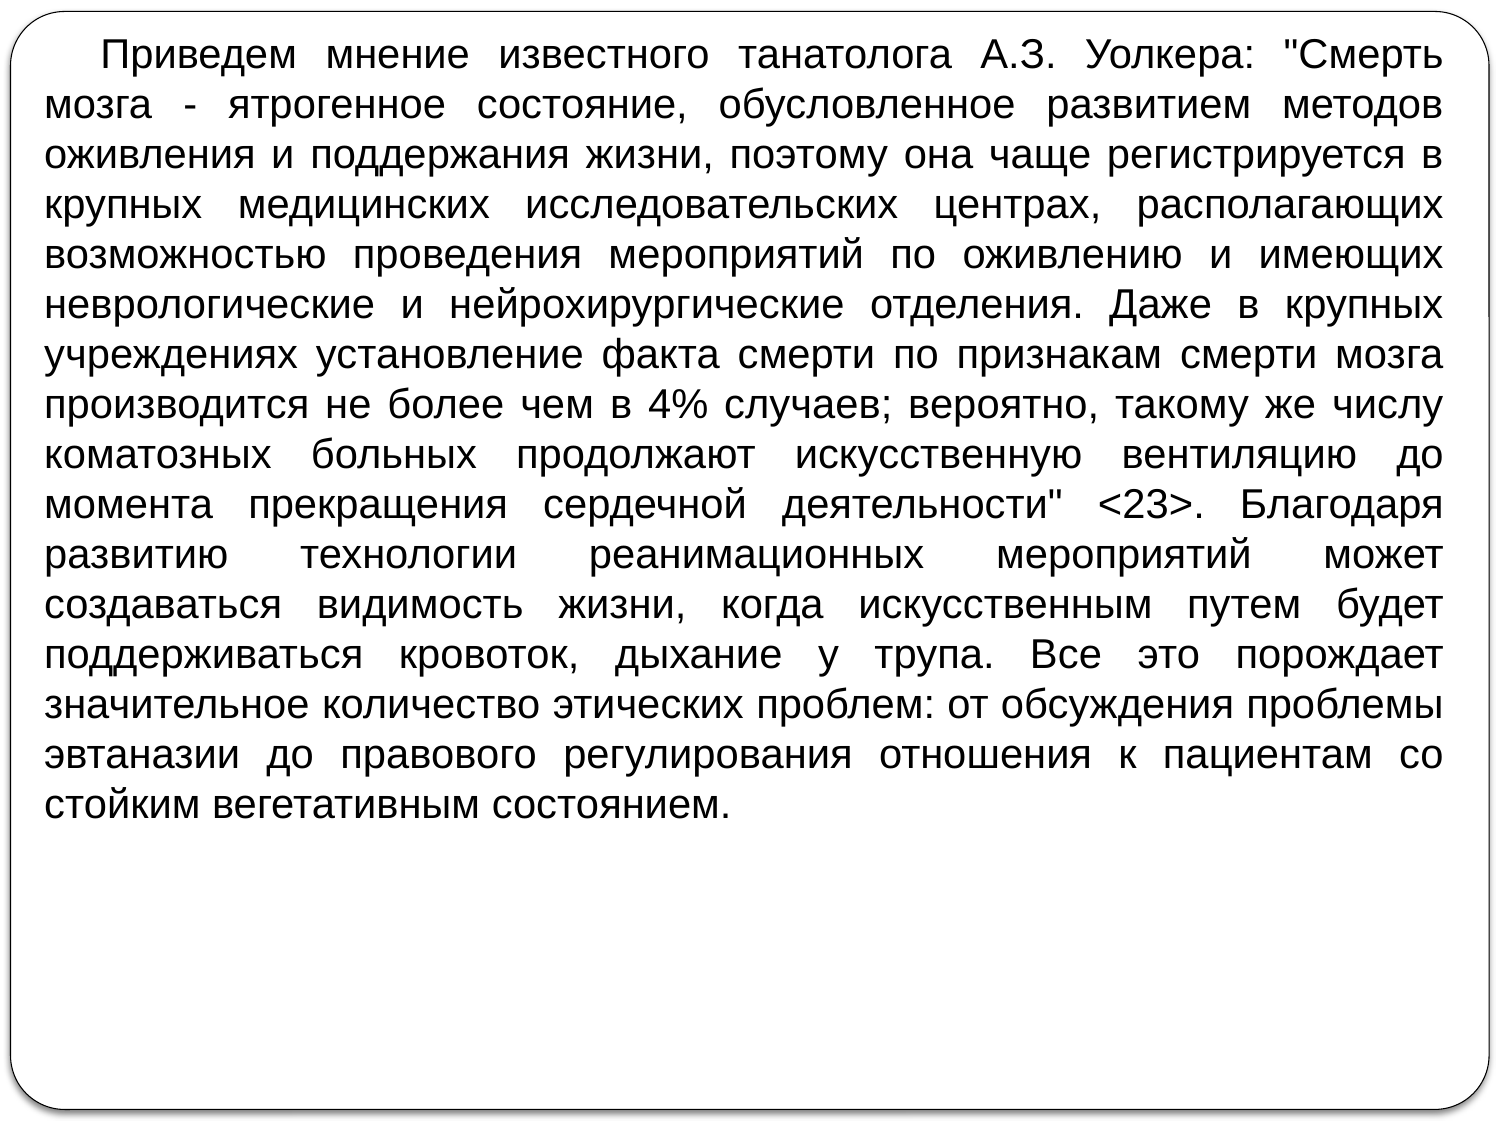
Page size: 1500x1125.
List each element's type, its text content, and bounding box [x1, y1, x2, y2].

text_box Приведем мнение известного танатолога А.З. Уолкера: "Смерть мозга - ятрогенное состояние, обусловленное развитием методов оживления и поддержания жизни, поэтому она чаще регистрируется в крупных медицинских исследовательских центрах, располагающих возможностью проведения мероприятий по оживлению и имеющих неврологические и нейрохирургические отделения. Даже в крупных учреждениях установление факта смерти по признакам смерти мозга производится не более чем в 4% случаев; вероятно, такому же числу коматозных больных продолжают искусственную вентиляцию до момента прекращения сердечной деятельности" <23>. Благодаря развитию технологии реанимационных мероприятий может создаваться видимость жизни, когда искусственным путем будет поддерживаться кровоток, дыхание у трупа. Все это порождает значительное количество этических проблем: от обсуждения проблемы эвтаназии до правового регулирования отношения к пациентам со стойким вегетативным состоянием. [29, 19, 1459, 835]
